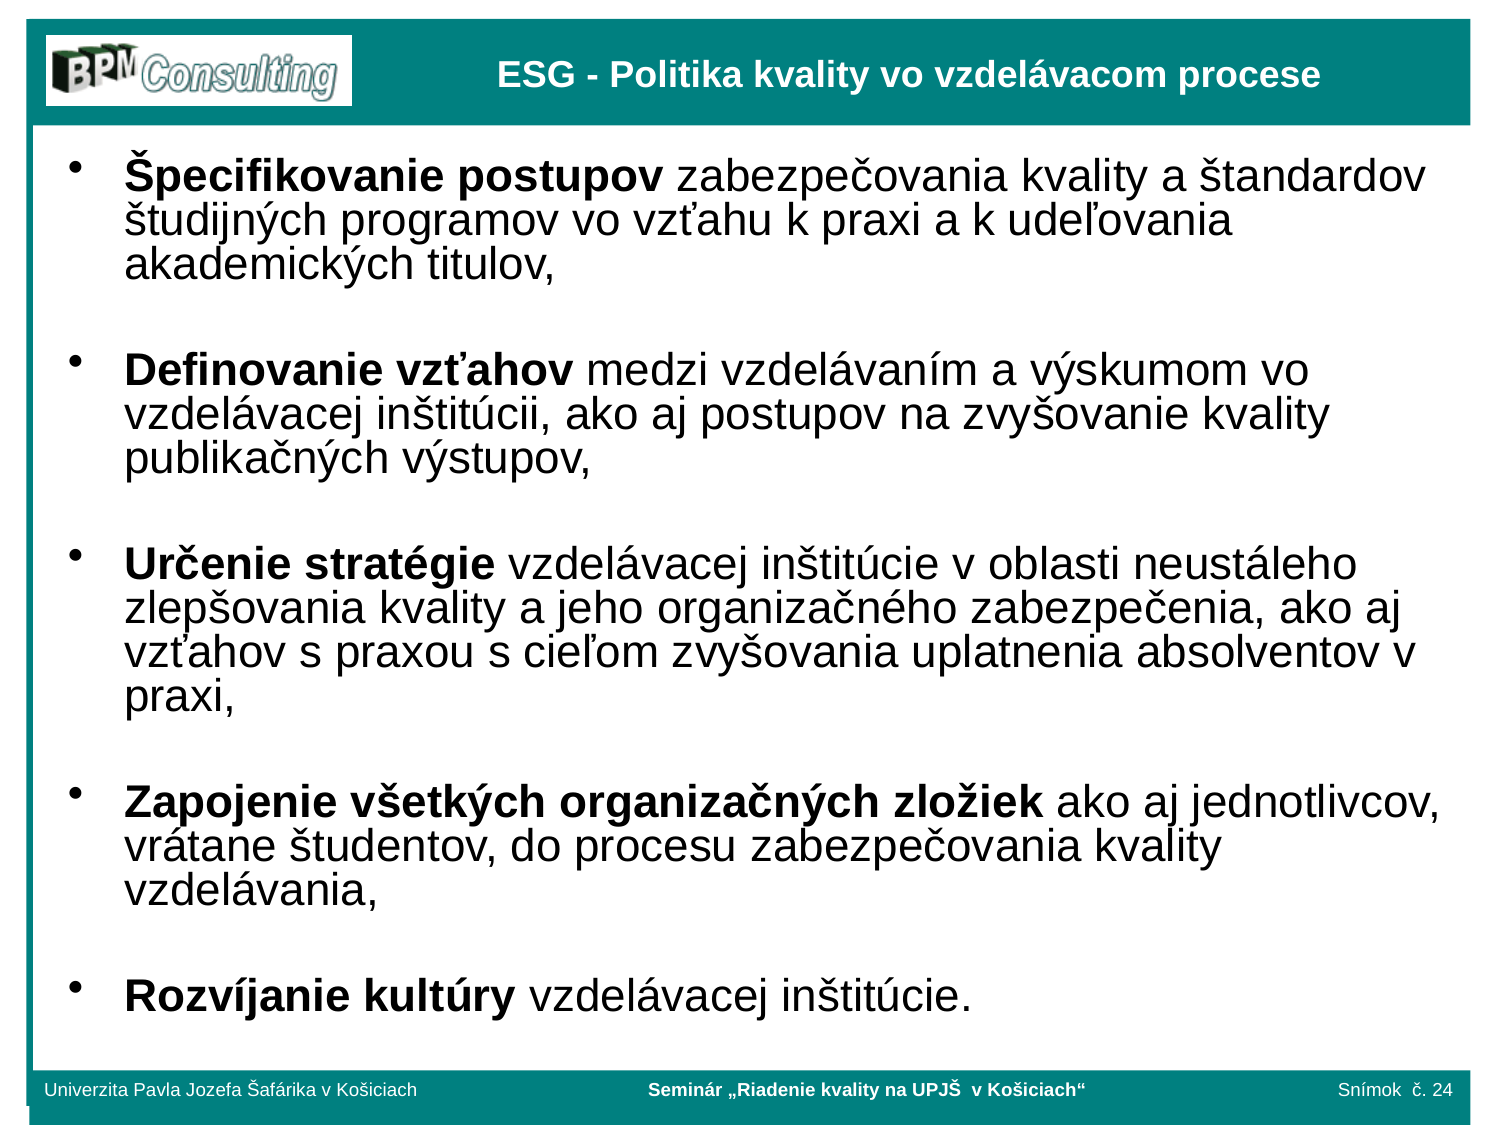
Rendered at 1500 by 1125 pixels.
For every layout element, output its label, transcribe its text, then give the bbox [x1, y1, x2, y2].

picture [46, 35, 352, 106]
title ESG - Politika kvality vo vzdelávacom procese [348, 42, 1471, 126]
list Špecifikovanie postupov zabezpečovania kvality a štandardov študijných programov vo vzťahu k praxi a k udeľovania akademických titulov, Definovanie vzťahov medzi vzdelávaním a výskumom vo vzdelávacej inštitúcii, ako aj postupov na zvyšovanie kvality publikačných výstupov, Určenie stratégie vzdelávacej inštitúcie v oblasti neustáleho zlepšovania kvality a jeho organizačného zabezpečenia, ako aj vzťahov s praxou s cieľom zvyšovania uplatnenia absolventov v praxi, Zapojenie všetkých organizačných zložiek ako aj jednotlivcov, vrátane študentov, do procesu zabezpečovania kvality vzdelávania, Rozvíjanie kultúry vzdelávacej inštitúcie. [53, 149, 1471, 1059]
